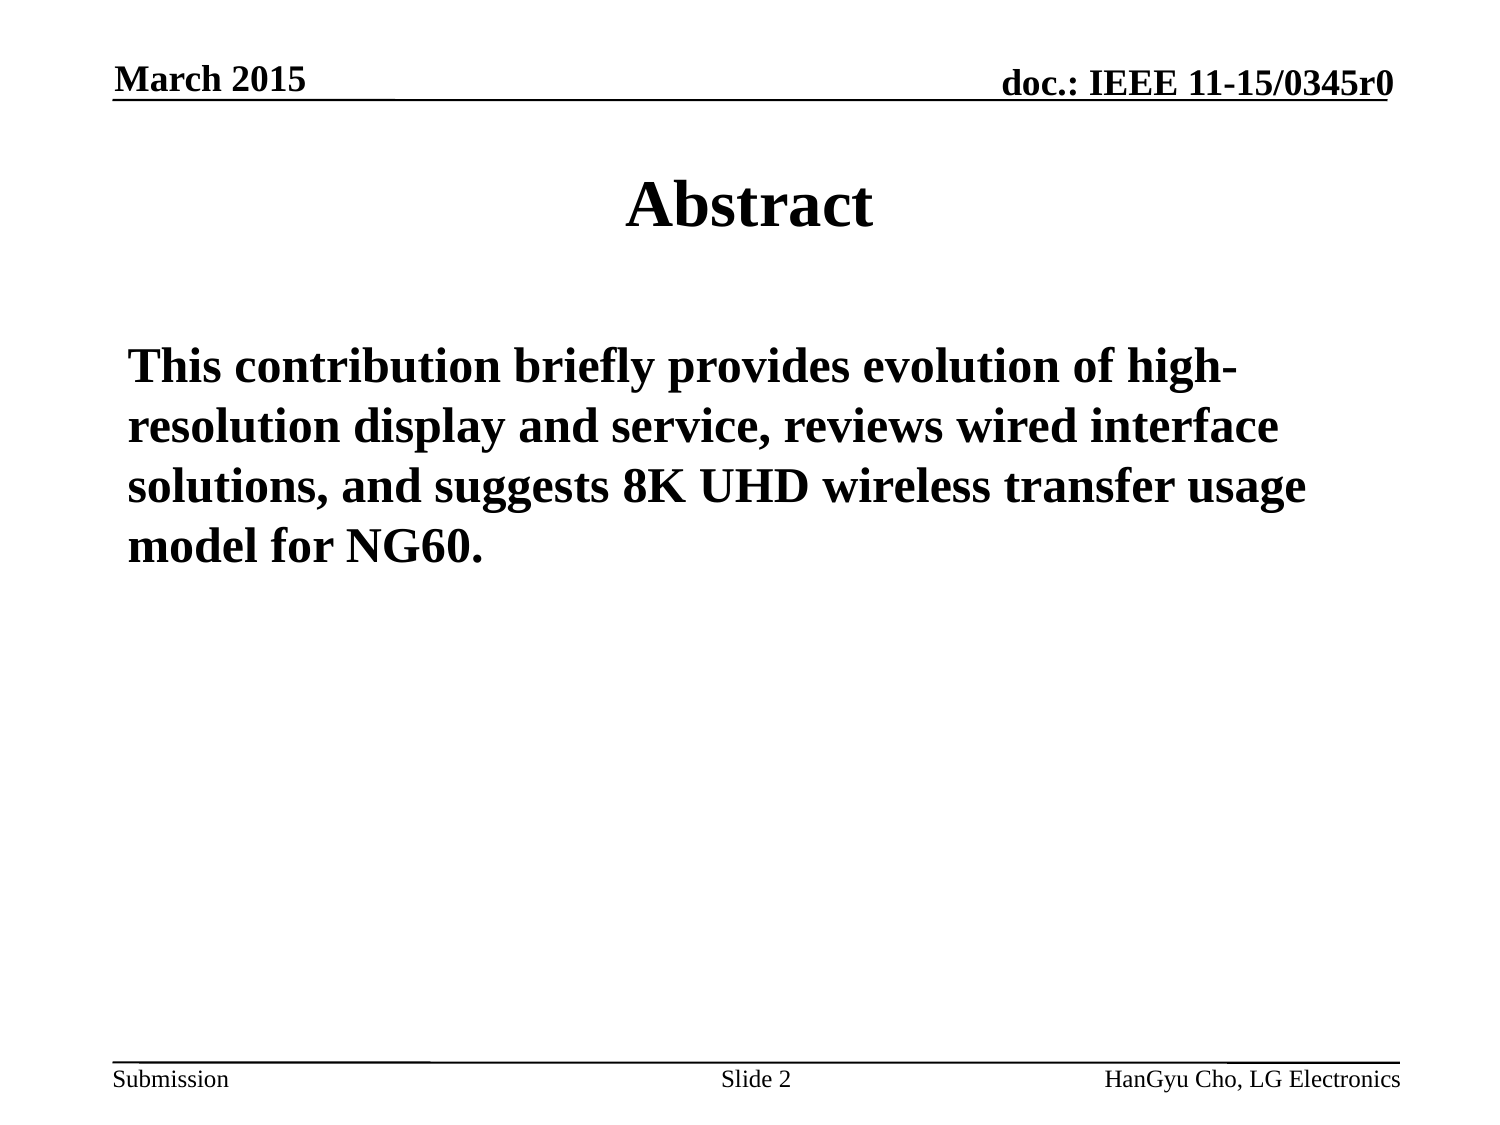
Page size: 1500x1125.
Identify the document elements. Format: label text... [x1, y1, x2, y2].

slide_number Slide 2 [712, 1061, 800, 1123]
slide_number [114, 54, 493, 100]
title Abstract [112, 112, 1388, 288]
footer HanGyu Cho, LG Electronics [902, 1061, 1402, 1093]
text_box This contribution briefly provides evolution of high-resolution display and service, reviews wired interface solutions, and suggests 8K UHD wireless transfer usage model for NG60. [112, 324, 1388, 1000]
